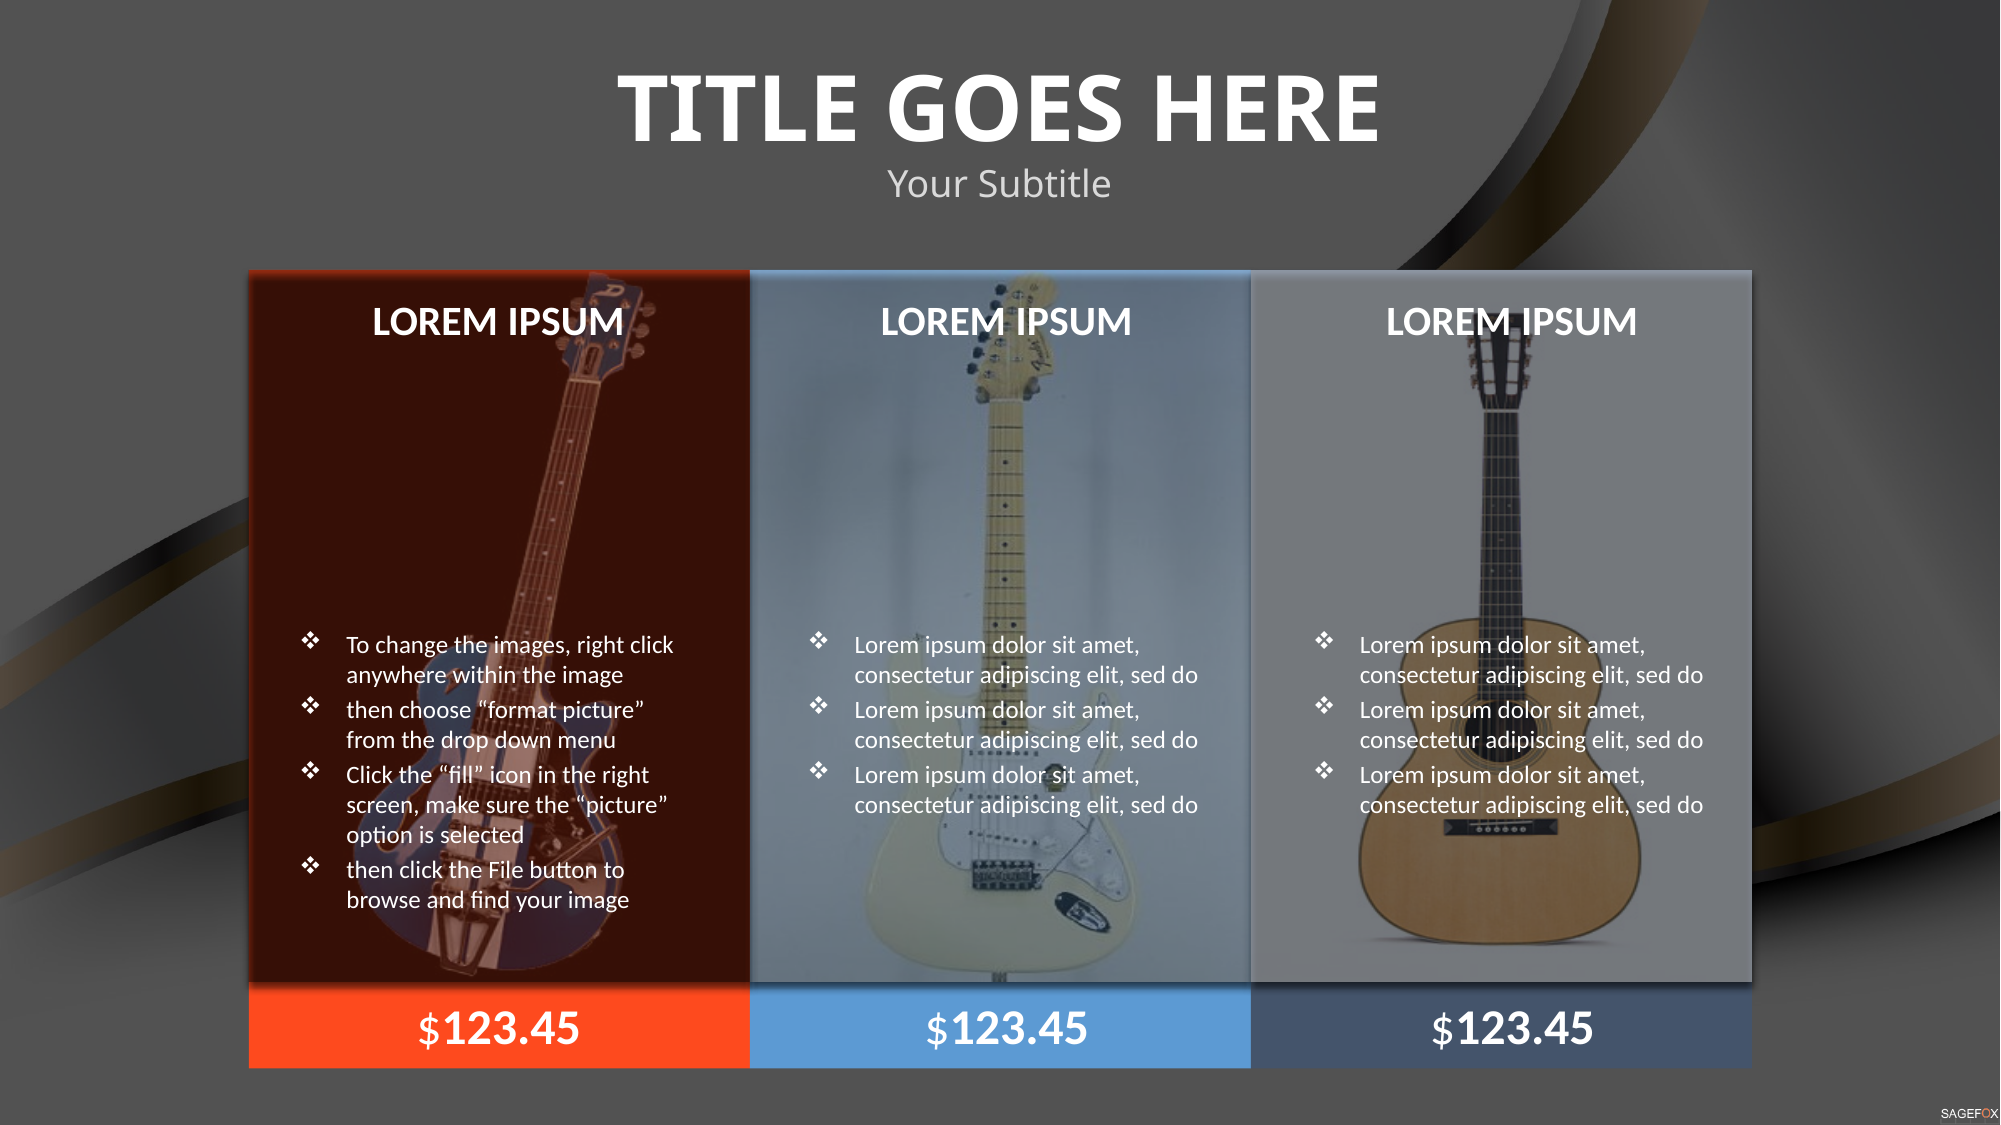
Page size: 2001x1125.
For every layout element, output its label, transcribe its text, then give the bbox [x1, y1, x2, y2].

text_box [1250, 269, 1753, 982]
text_box [248, 993, 749, 1069]
text_box $123.45 [416, 994, 581, 1055]
text_box Lorem ipsum dolor sit amet, consectetur adipiscing elit, sed do Lorem ipsum dolor sit amet, consectetur adipiscing elit, sed do Lorem ipsum dolor sit amet, consectetur adipiscing elit, sed do [792, 621, 1221, 826]
text_box [248, 269, 751, 982]
text_box TITLE GOES HERE Your Subtitle [548, 42, 1452, 212]
text_box LOREM IPSUM [1386, 293, 1639, 345]
picture [0, 0, 2001, 1125]
text_box [1250, 993, 1753, 1069]
text_box $123.45 [924, 994, 1090, 1055]
text_box [749, 994, 1250, 1069]
text_box [751, 269, 1250, 982]
text_box LOREM IPSUM [880, 293, 1133, 345]
text_box $123.45 [1429, 994, 1595, 1055]
text_box LOREM IPSUM [372, 293, 625, 345]
text_box To change the images, right click anywhere within the image then choose “format picture” from the drop down menu Click the “fill” icon in the right screen, make sure the “picture” option is selected then click the File button to browse and find your image [284, 621, 713, 921]
text_box Lorem ipsum dolor sit amet, consectetur adipiscing elit, sed do Lorem ipsum dolor sit amet, consectetur adipiscing elit, sed do Lorem ipsum dolor sit amet, consectetur adipiscing elit, sed do [1298, 621, 1727, 826]
